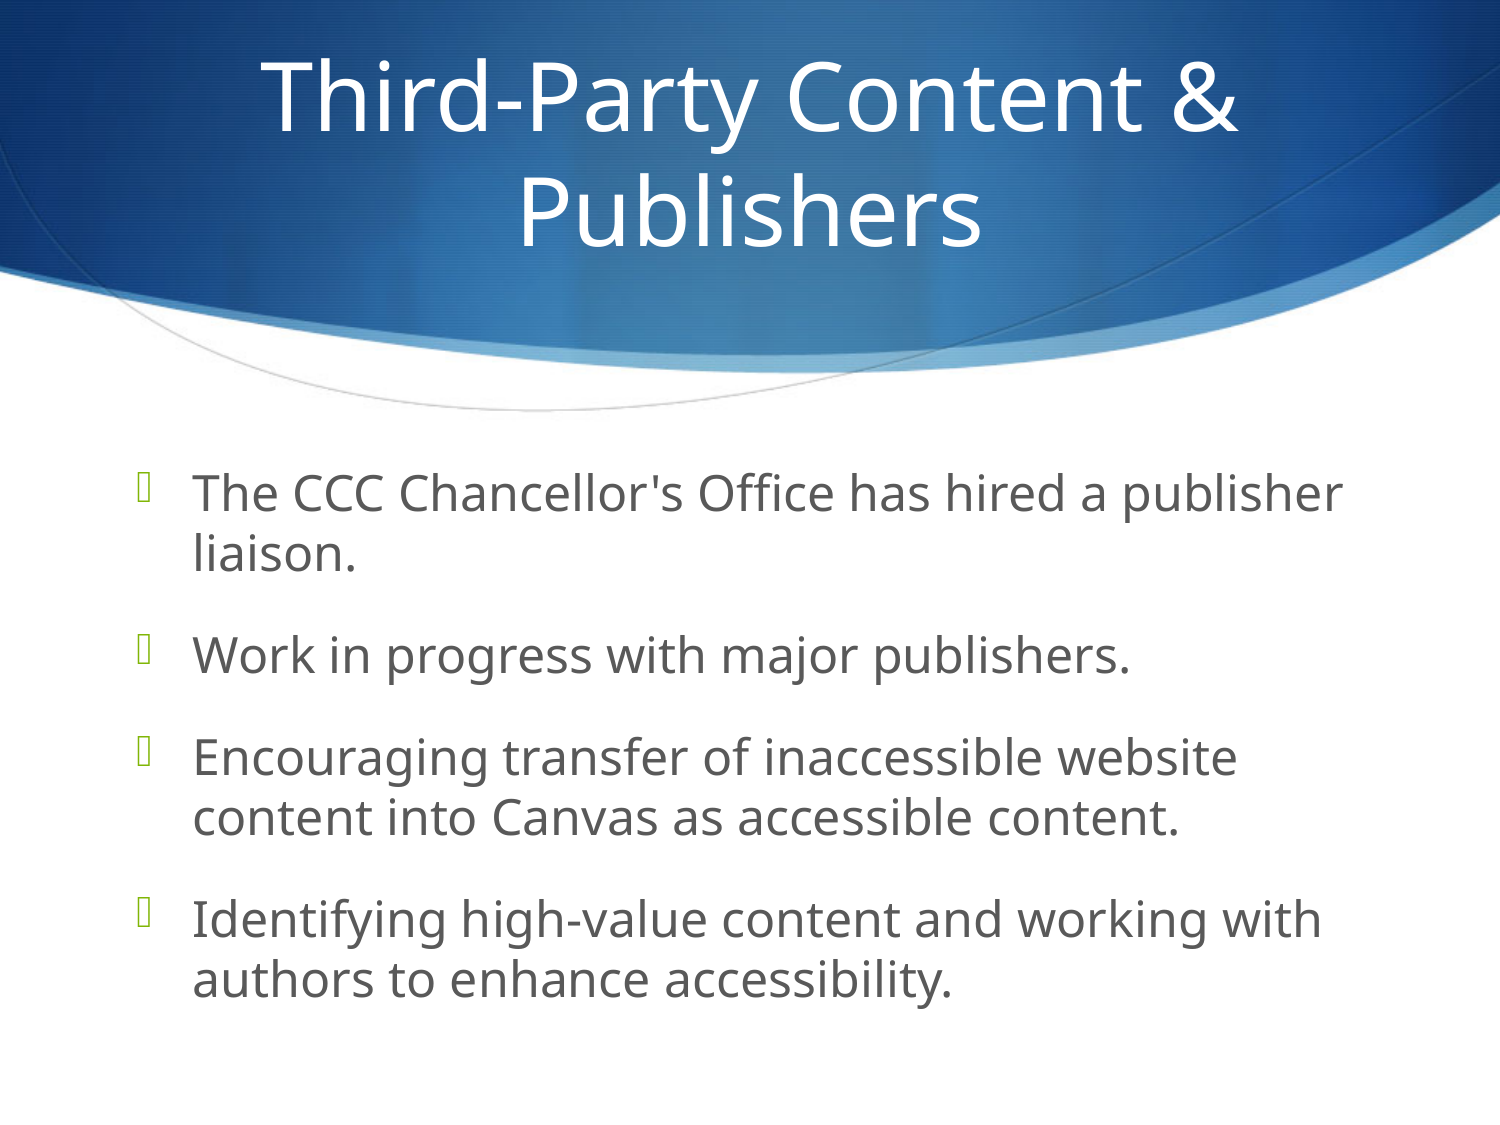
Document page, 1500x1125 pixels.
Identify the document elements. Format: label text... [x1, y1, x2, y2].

picture [0, 0, 1500, 1125]
list The CCC Chancellor's Office has hired a publisher liaison. Work in progress with major publishers. Encouraging transfer of inaccessible website content into Canvas as accessible content. Identifying high-value content and working with authors to enhance accessibility. [121, 454, 1379, 1067]
title Third-Party Content & Publishers [75, 56, 1425, 245]
